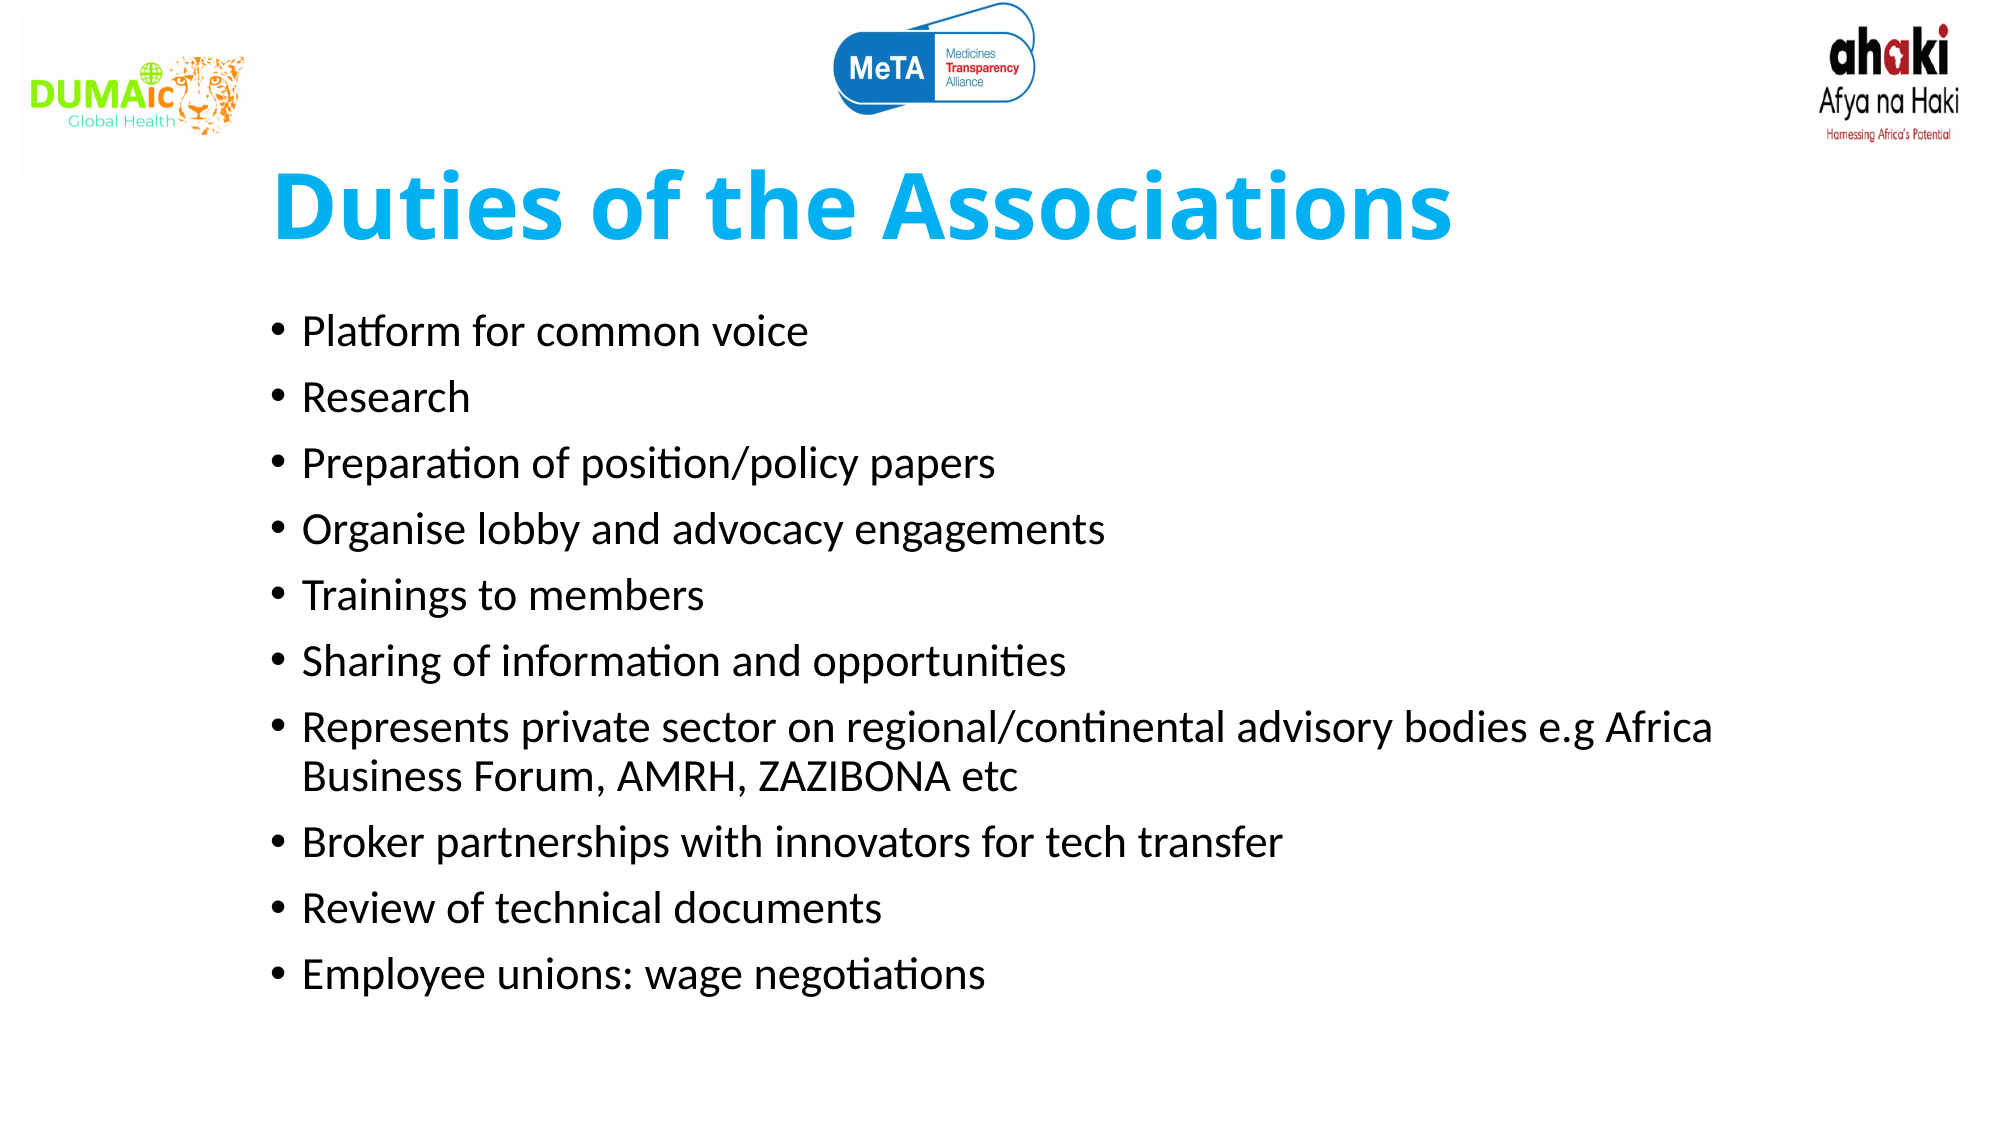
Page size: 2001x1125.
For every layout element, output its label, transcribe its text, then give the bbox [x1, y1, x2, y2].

picture [830, 0, 1037, 121]
picture [1797, 13, 1980, 152]
picture [19, 13, 255, 181]
title Duties of the Associations [254, 101, 1863, 319]
list Platform for common voice Research Preparation of position/policy papers Organise lobby and advocacy engagements Trainings to members Sharing of information and opportunities Represents private sector on regional/continental advisory bodies e.g Africa Business Forum, AMRH, ZAZIBONA etc Broker partnerships with innovators for tech transfer Review of technical documents Employee unions: wage negotiations [254, 299, 1733, 1014]
